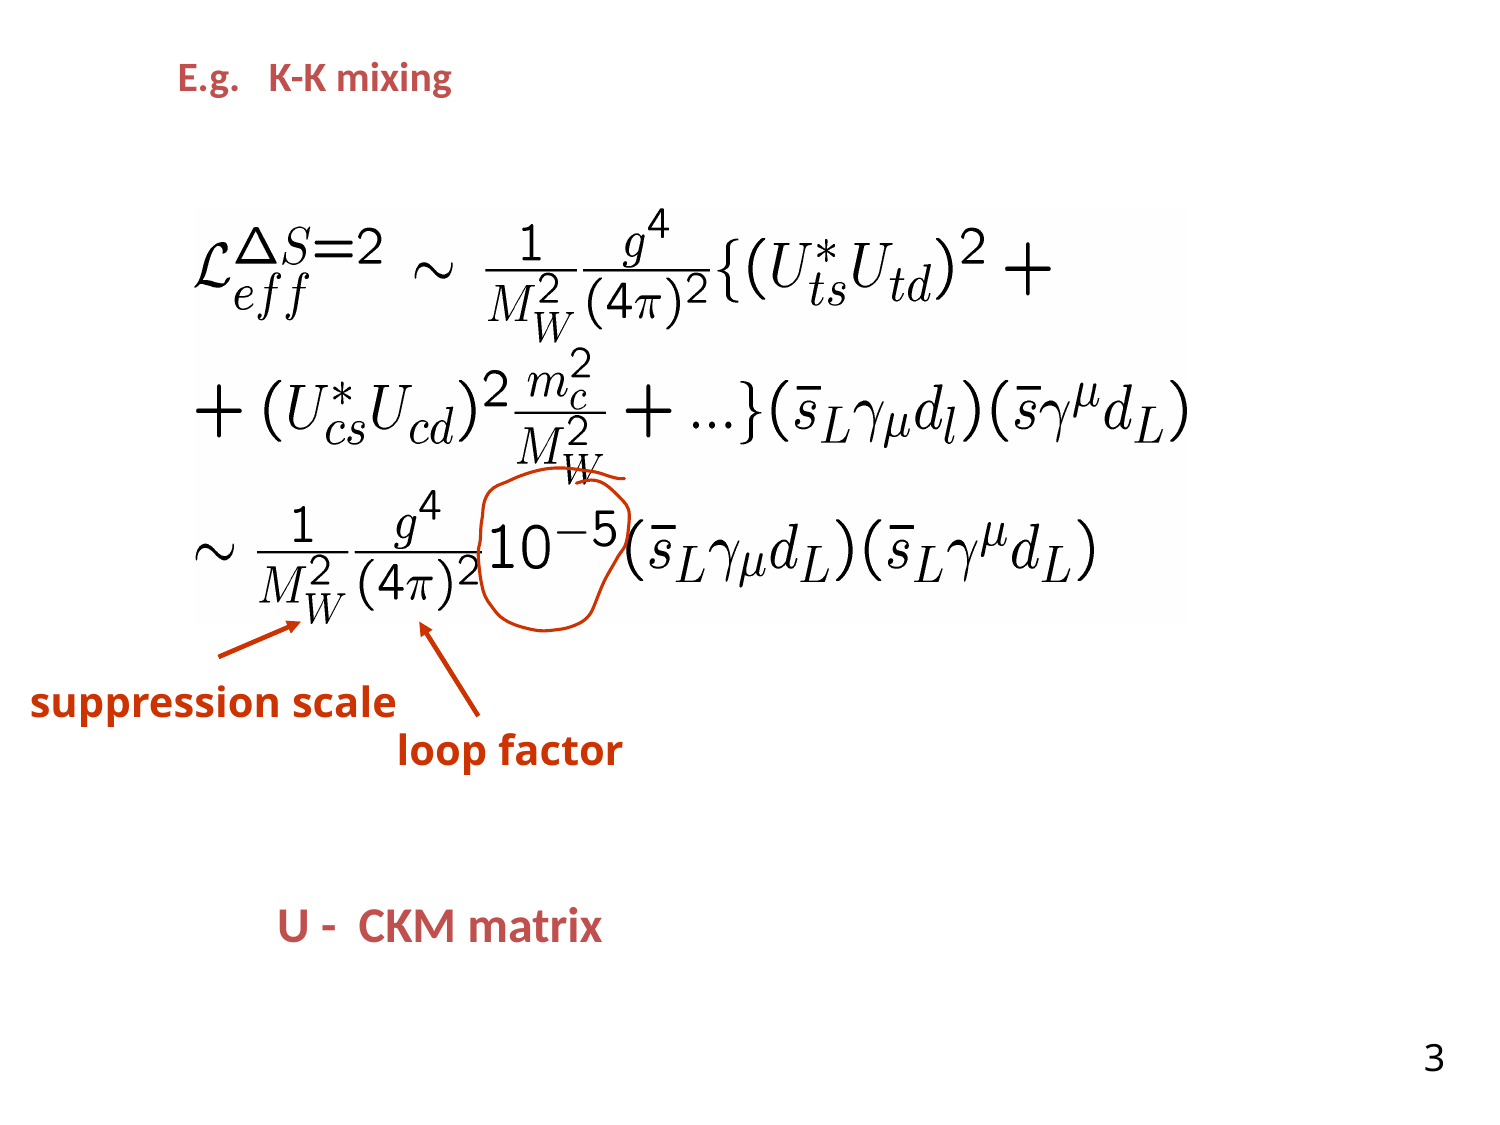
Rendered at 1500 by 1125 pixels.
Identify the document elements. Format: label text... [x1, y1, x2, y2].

text_box E.g. K-K mixing [162, 41, 484, 107]
text_box loop factor [381, 716, 639, 781]
text_box U - CKM matrix [262, 884, 618, 960]
text_box 3 [1408, 1027, 1461, 1087]
text_box suppression scale [15, 668, 412, 734]
picture [194, 207, 1189, 627]
